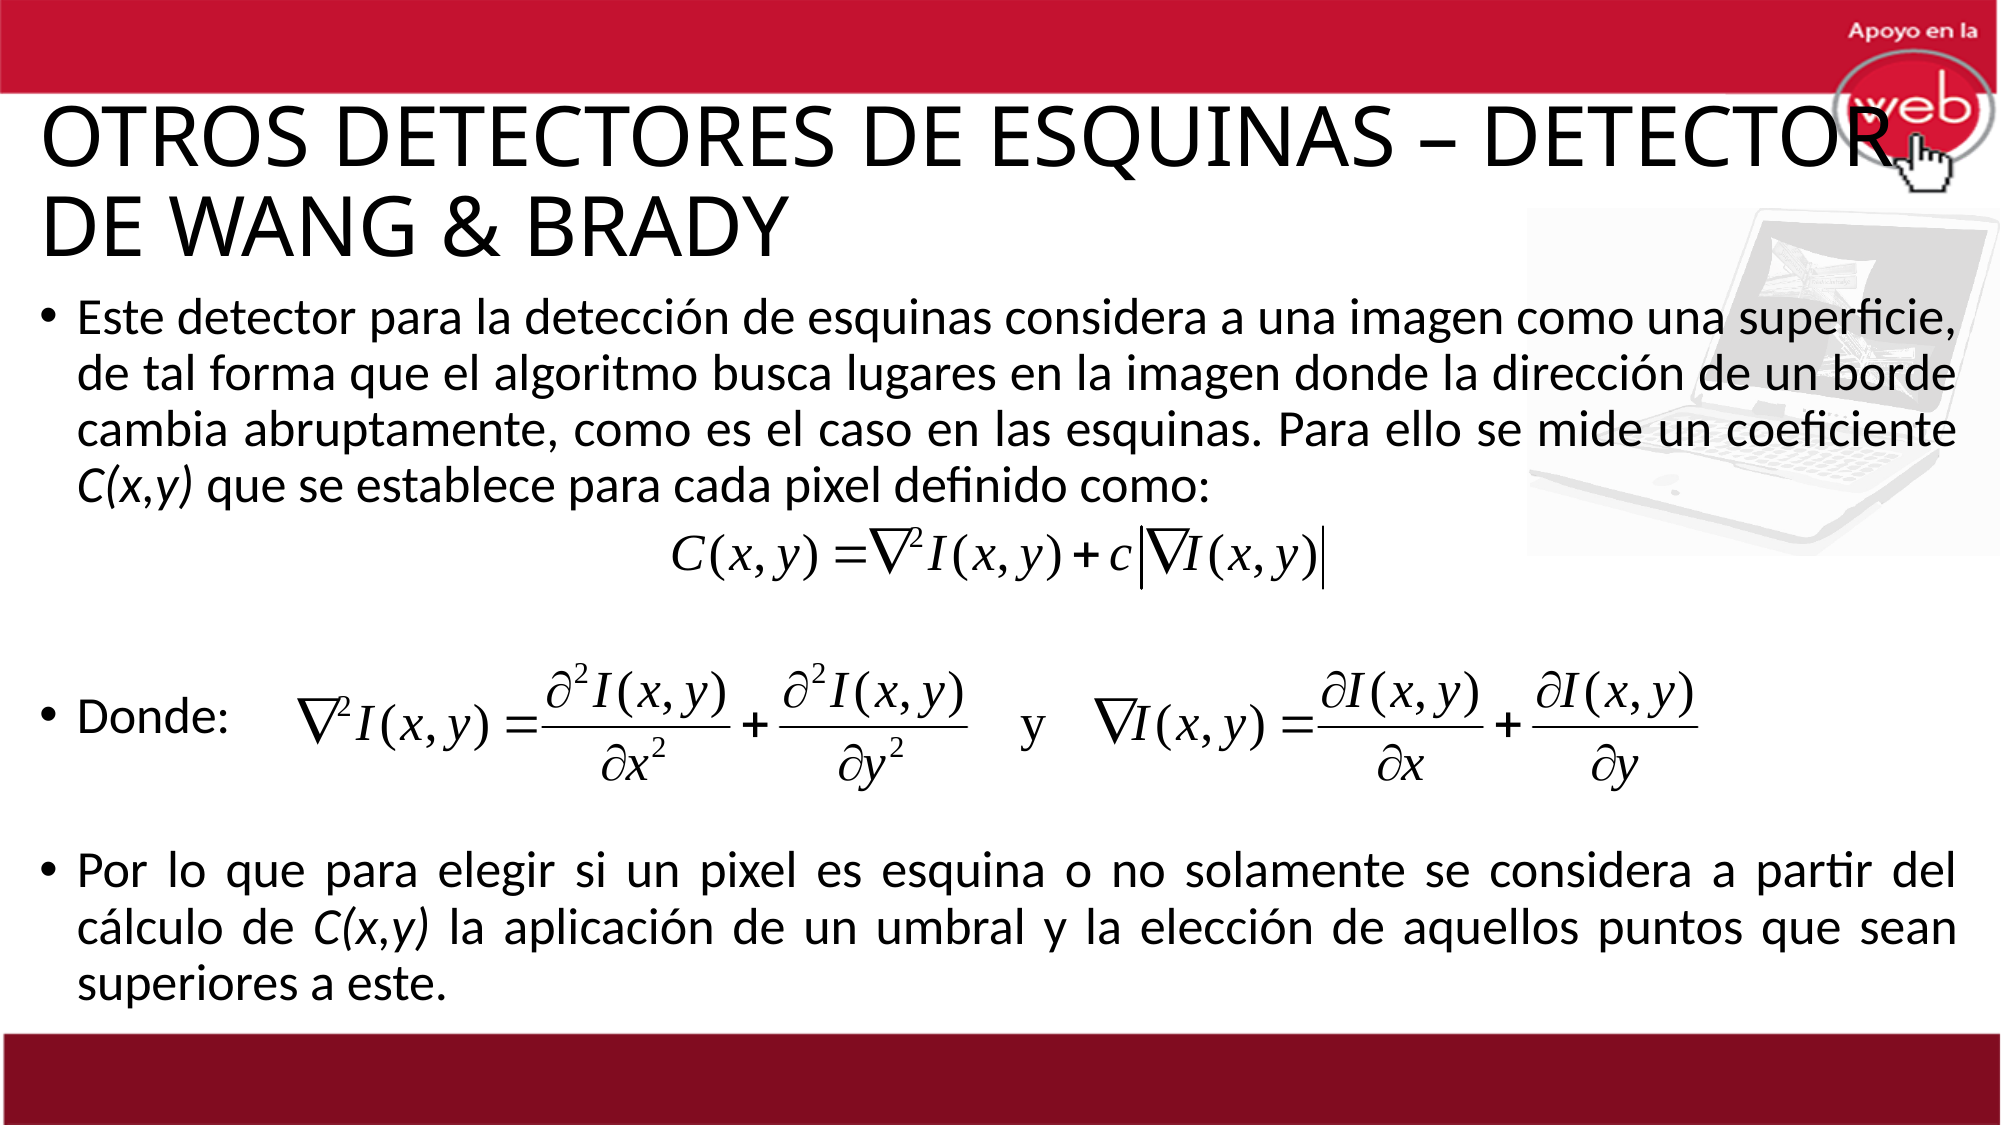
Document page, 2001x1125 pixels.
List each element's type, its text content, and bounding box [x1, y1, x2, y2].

list Este detector para la detección de esquinas considera a una imagen como una superficie, de tal forma que el algoritmo busca lugares en la imagen donde la dirección de un borde cambia abruptamente, como es el caso en las esquinas. Para ello se mide un coeficiente C(x,y) que se establece para cada pixel definido como: Donde: Por lo que para elegir si un pixel es esquina o no solamente se considera a partir del cálculo de C(x,y) la aplicación de un umbral y la elección de aquellos puntos que sean superiores a este. [24, 282, 1974, 1094]
picture [0, 0, 2001, 1125]
title OTROS DETECTORES DE ESQUINAS – DETECTOR DE WANG & BRADY [24, 76, 1974, 282]
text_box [295, 654, 1703, 797]
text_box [668, 518, 1331, 594]
